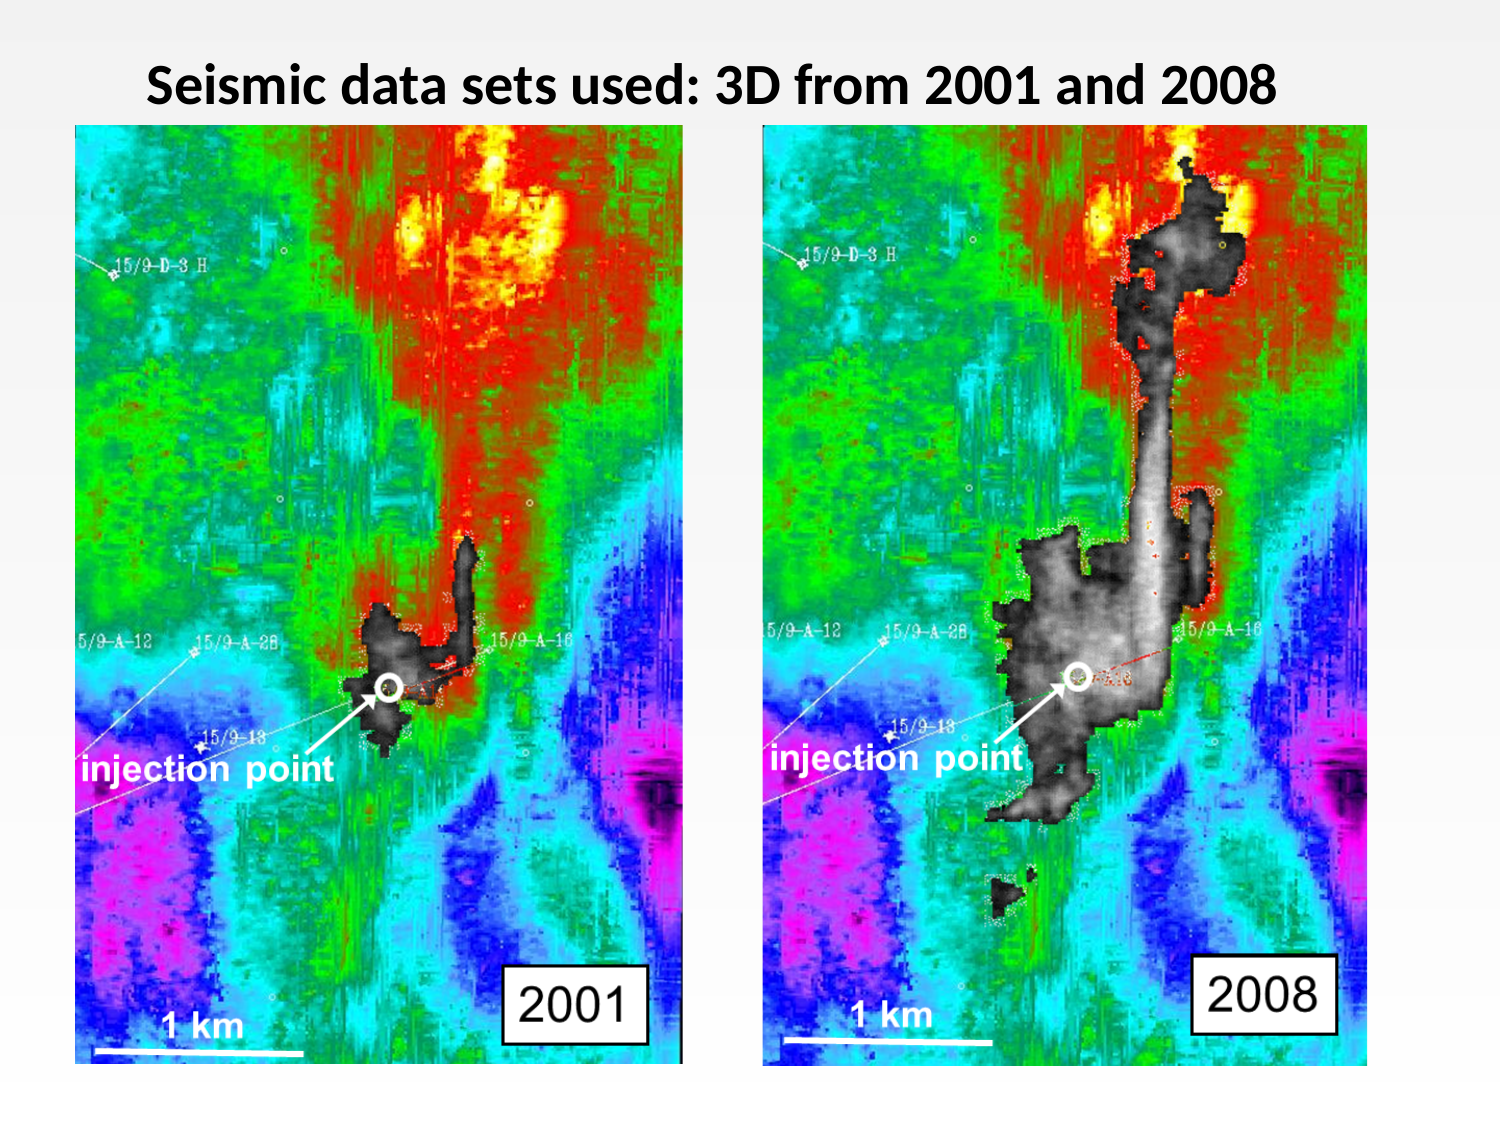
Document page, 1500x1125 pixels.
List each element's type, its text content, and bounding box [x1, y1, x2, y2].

picture [762, 124, 1368, 1066]
picture [74, 124, 683, 1065]
text_box Seismic data sets used: 3D from 2001 and 2008 [132, 38, 1294, 124]
